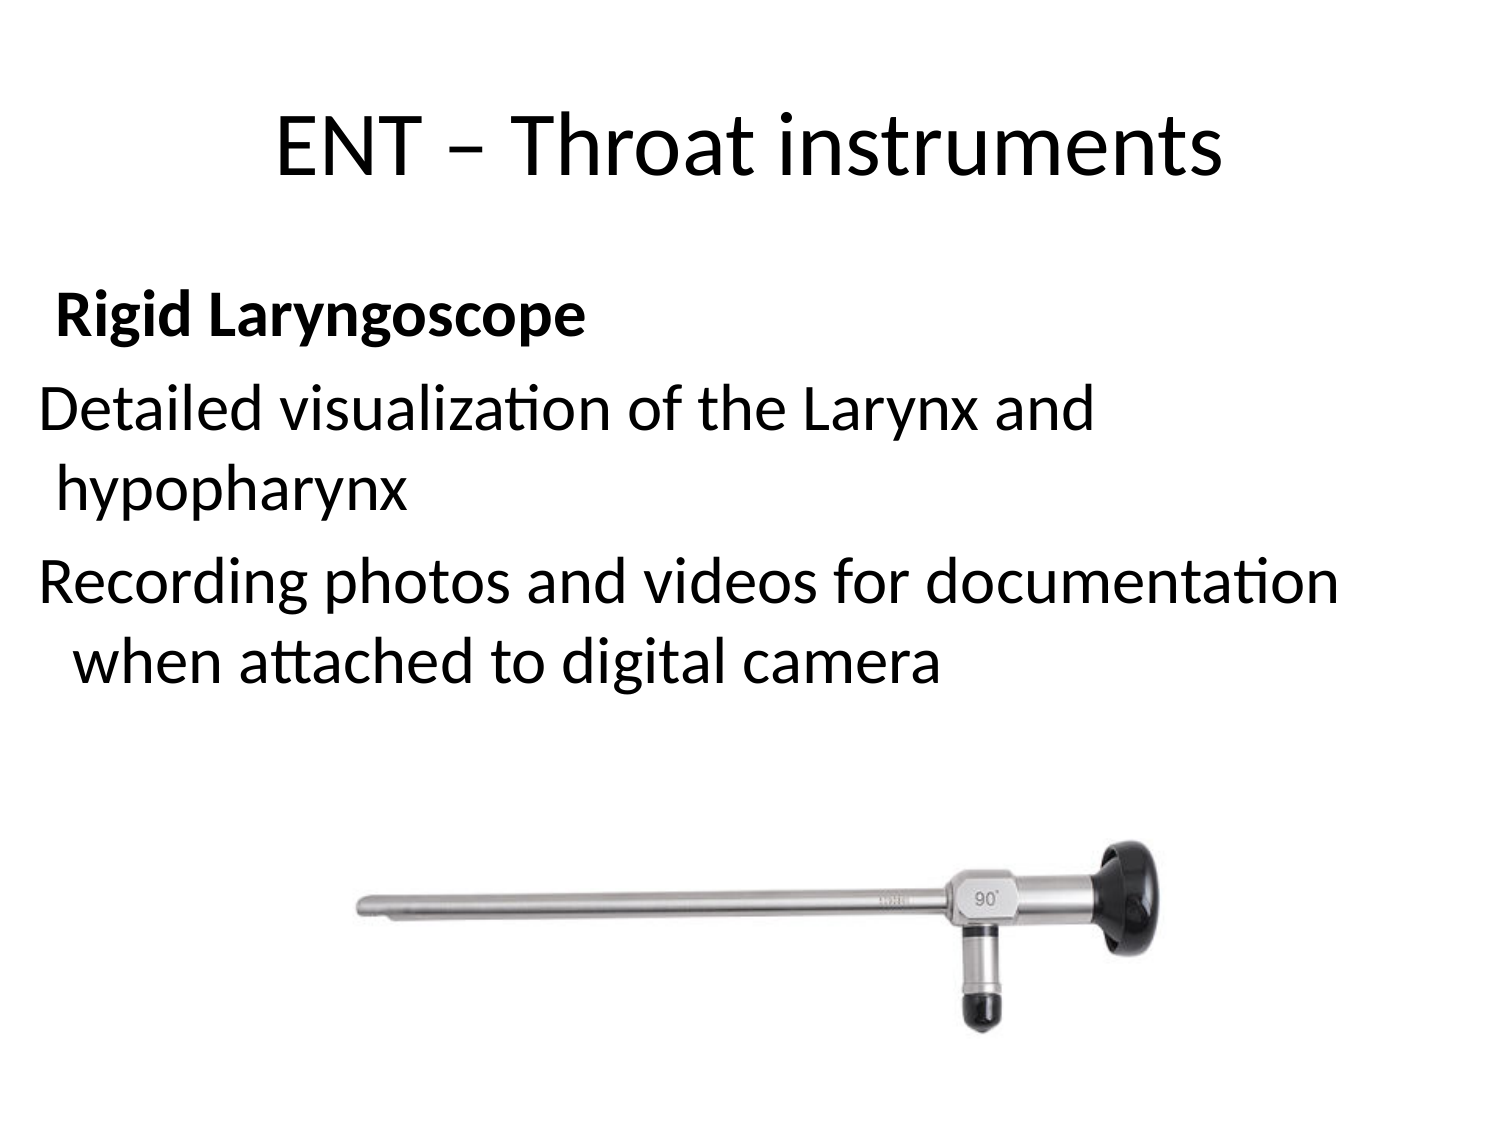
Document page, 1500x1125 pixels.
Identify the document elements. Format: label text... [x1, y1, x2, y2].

list Rigid Laryngoscope Detailed visualization of the Larynx and hypopharynx Recording photos and videos for documentation when attached to digital camera [23, 262, 1465, 774]
title ENT – Throat instruments [75, 45, 1425, 233]
picture [327, 749, 1188, 1114]
